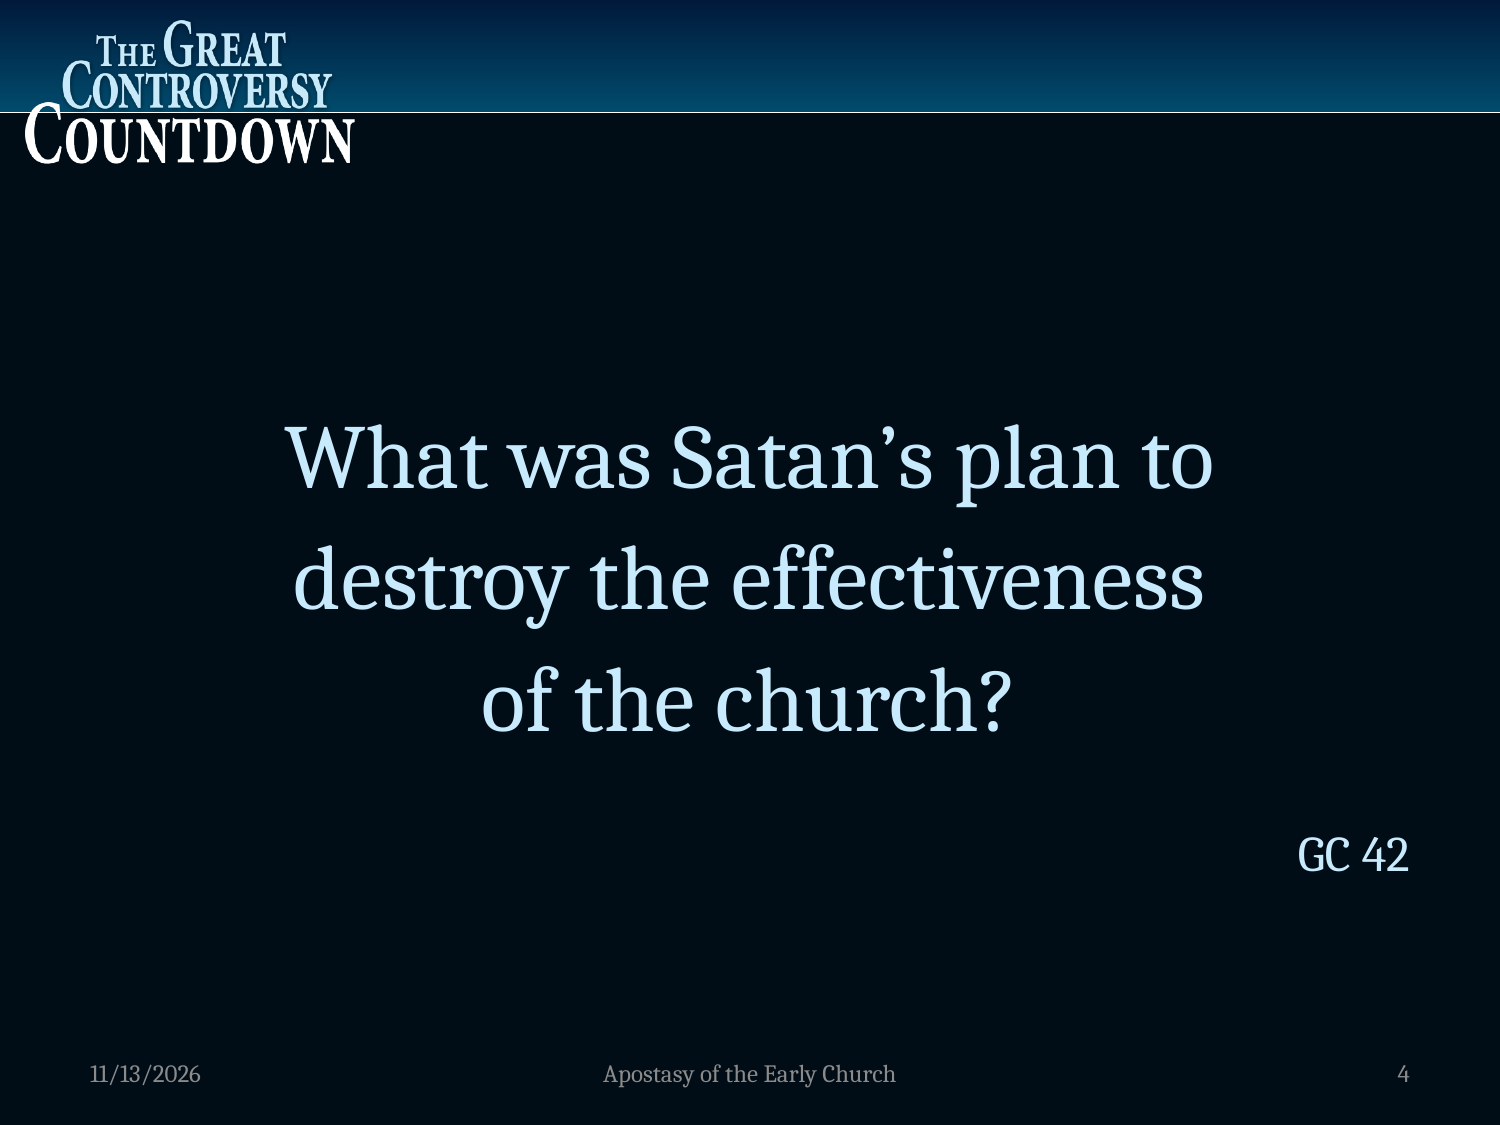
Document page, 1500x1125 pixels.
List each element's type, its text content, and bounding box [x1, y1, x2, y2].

picture [12, 9, 363, 108]
list What was Satan’s plan to destroy the effectiveness of the church? GC 42 [75, 262, 1425, 1005]
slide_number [75, 1042, 425, 1103]
picture [12, 103, 363, 170]
footer Apostasy of the Early Church [512, 1042, 988, 1103]
slide_number 4 [1074, 1042, 1425, 1103]
